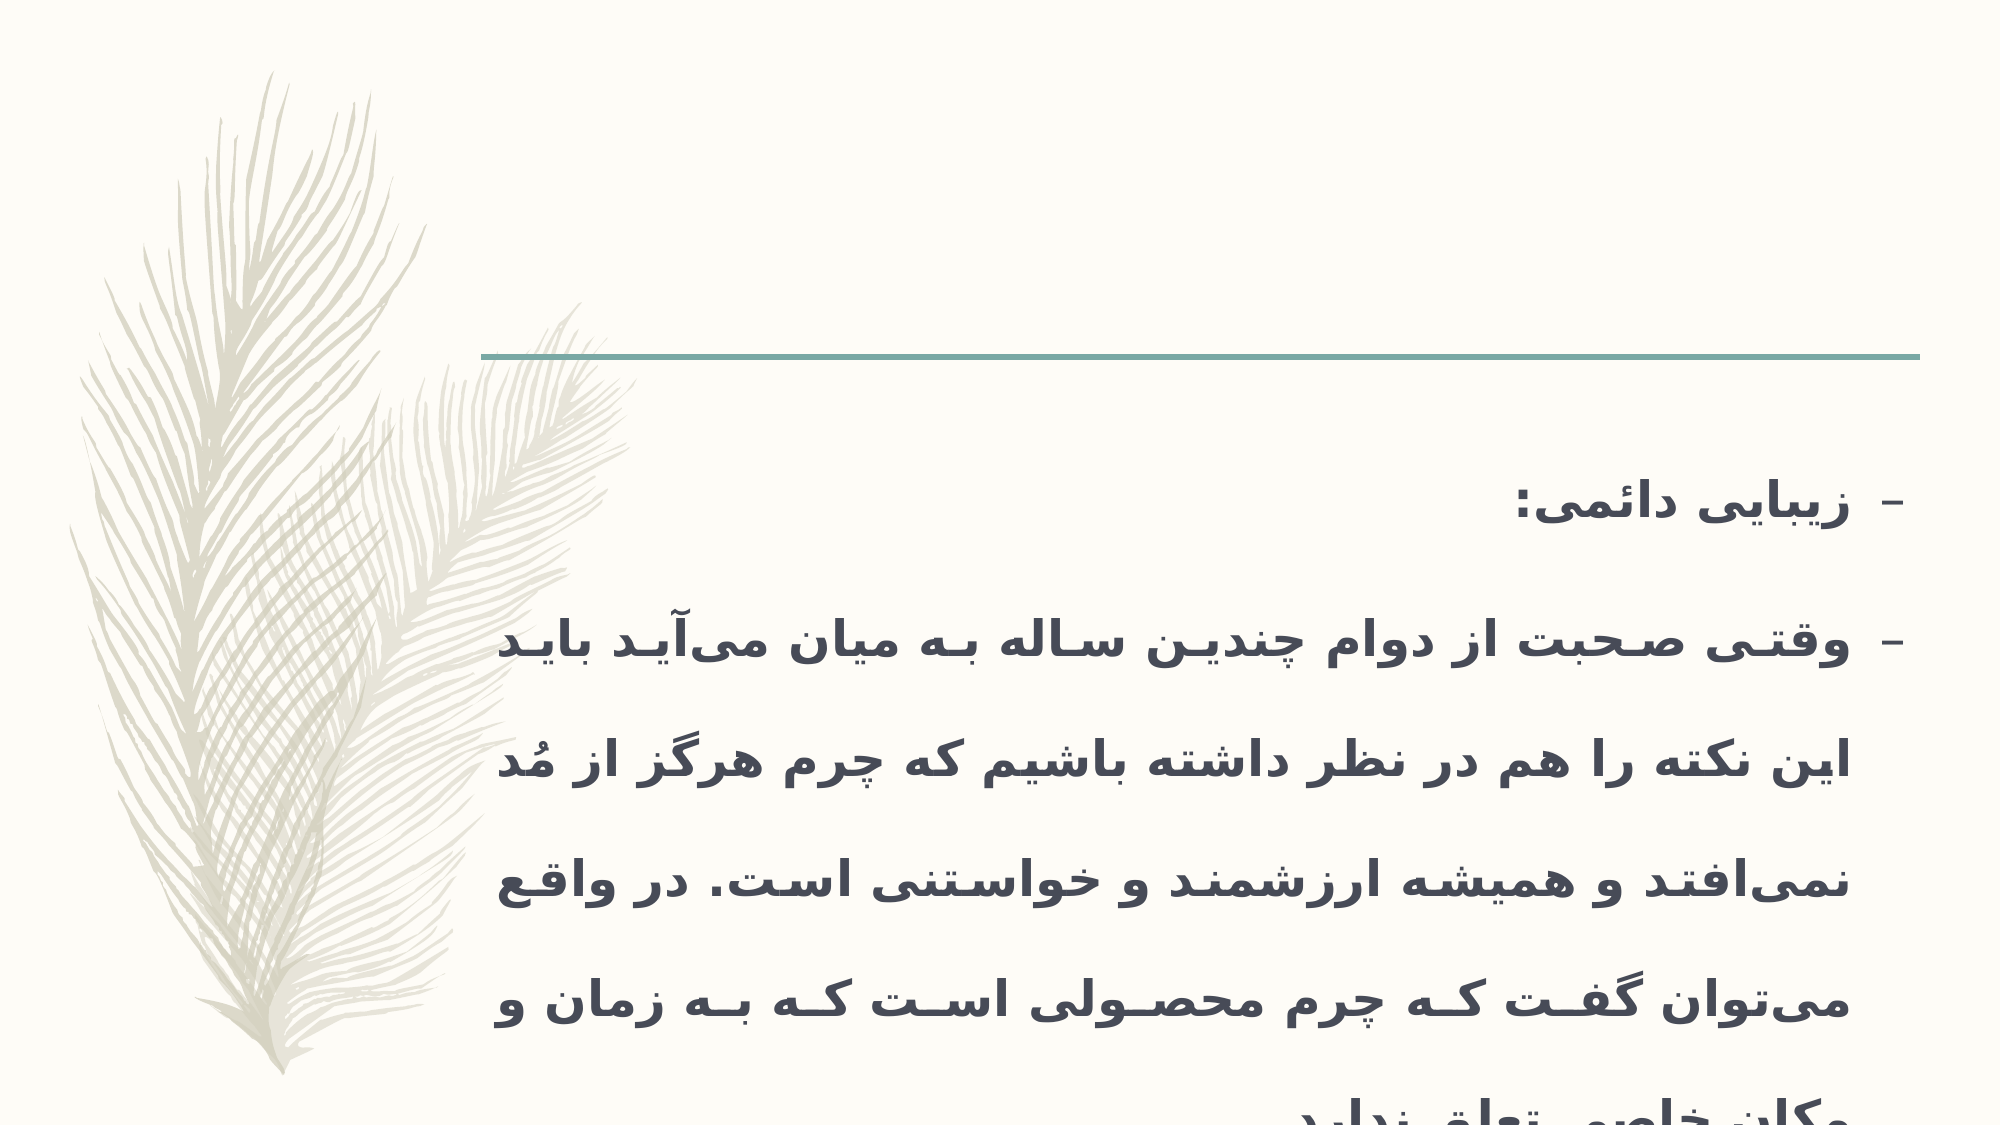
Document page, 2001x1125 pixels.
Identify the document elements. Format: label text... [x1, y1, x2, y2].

list زیبایی دائمی: وقتی صحبت از دوام چندین ساله به میان می‌آید باید این نکته را هم در نظر داشته باشیم که چرم هرگز از مُد نمی‌افتد و همیشه ارزشمند و خواستنی است. در واقع می‌توان گفت که چرم محصولی است که به زمان و مکان خاصی تعلق ندارد. [481, 399, 1920, 999]
